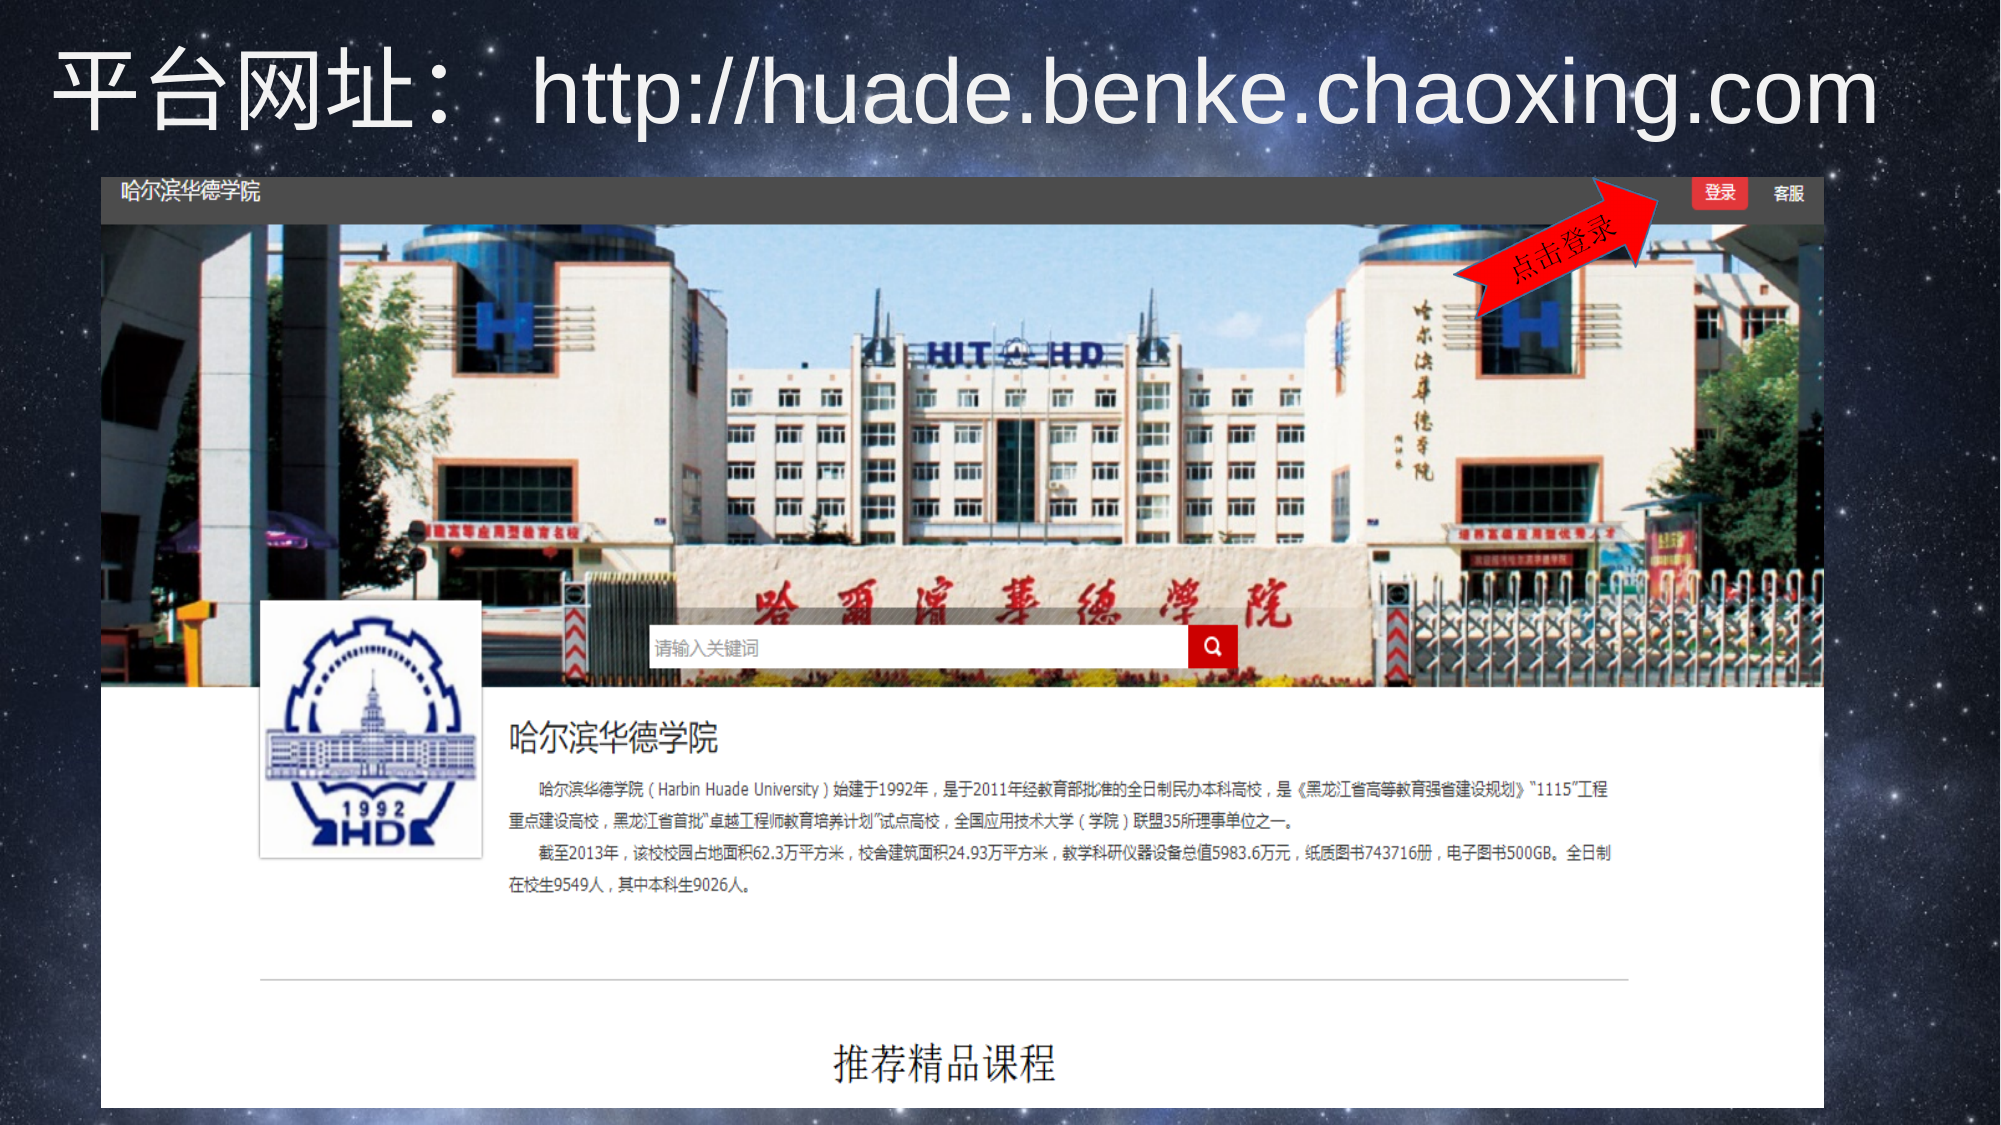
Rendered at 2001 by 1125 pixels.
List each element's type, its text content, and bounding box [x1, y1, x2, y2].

picture [0, 0, 2001, 1125]
text_box 平台网址：http://huade.benke.chaoxing.com [35, 24, 1898, 149]
